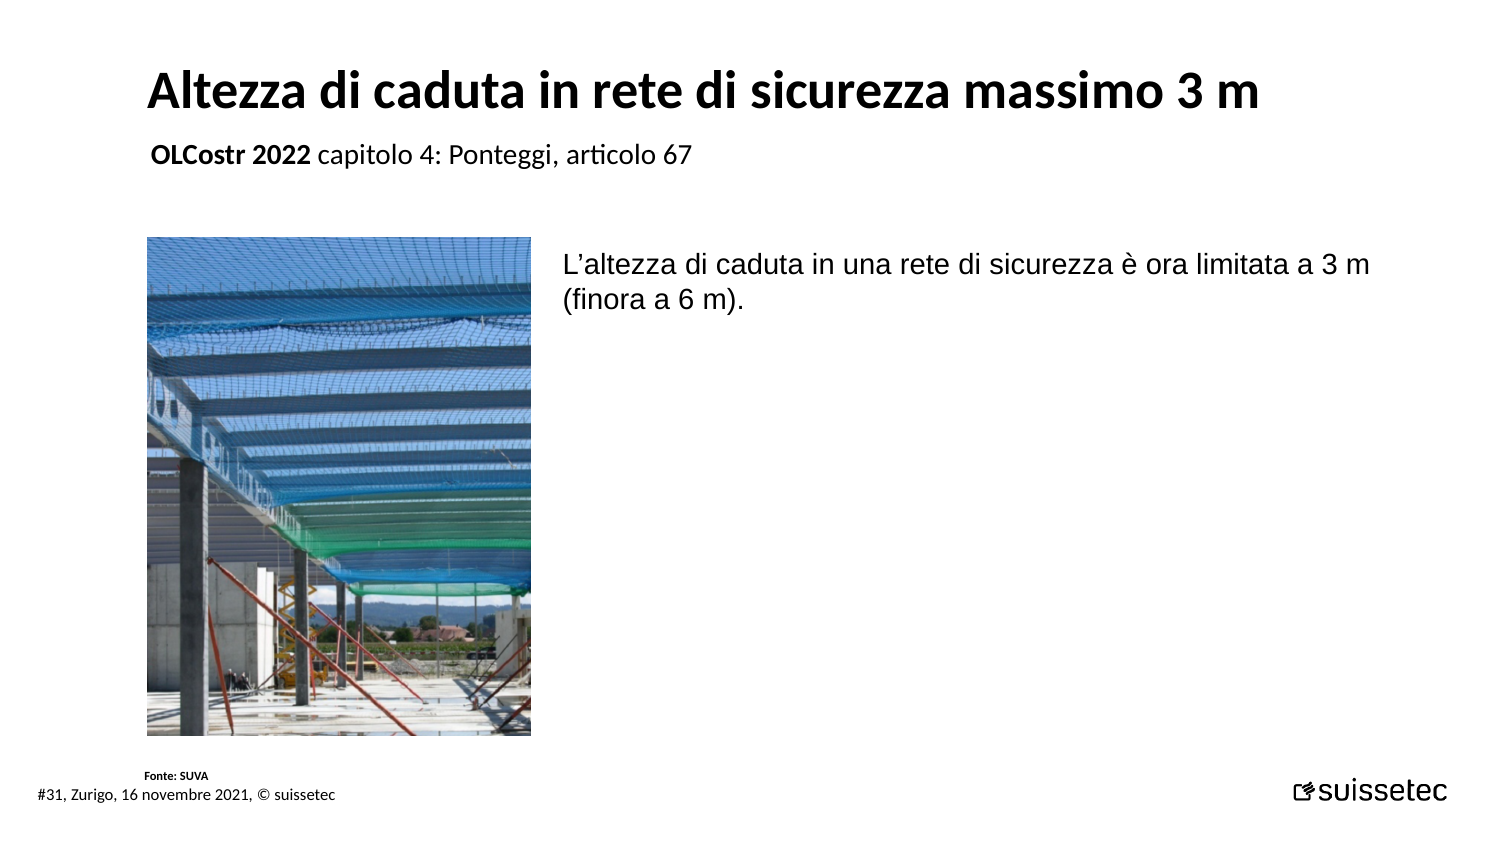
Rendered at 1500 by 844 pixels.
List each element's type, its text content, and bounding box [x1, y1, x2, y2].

text_box Fonte: SUVA [129, 735, 302, 796]
picture [1293, 777, 1447, 801]
text_box Altezza di caduta in rete di sicurezza massimo 3 m [147, 54, 1464, 128]
text_box L’altezza di caduta in una rete di sicurezza è ora limitata a 3 m (finora a 6 m). [547, 237, 1420, 358]
text_box OLCostr 2022 capitolo 4: Ponteggi, articolo 67 [135, 119, 1117, 180]
picture [146, 236, 531, 736]
